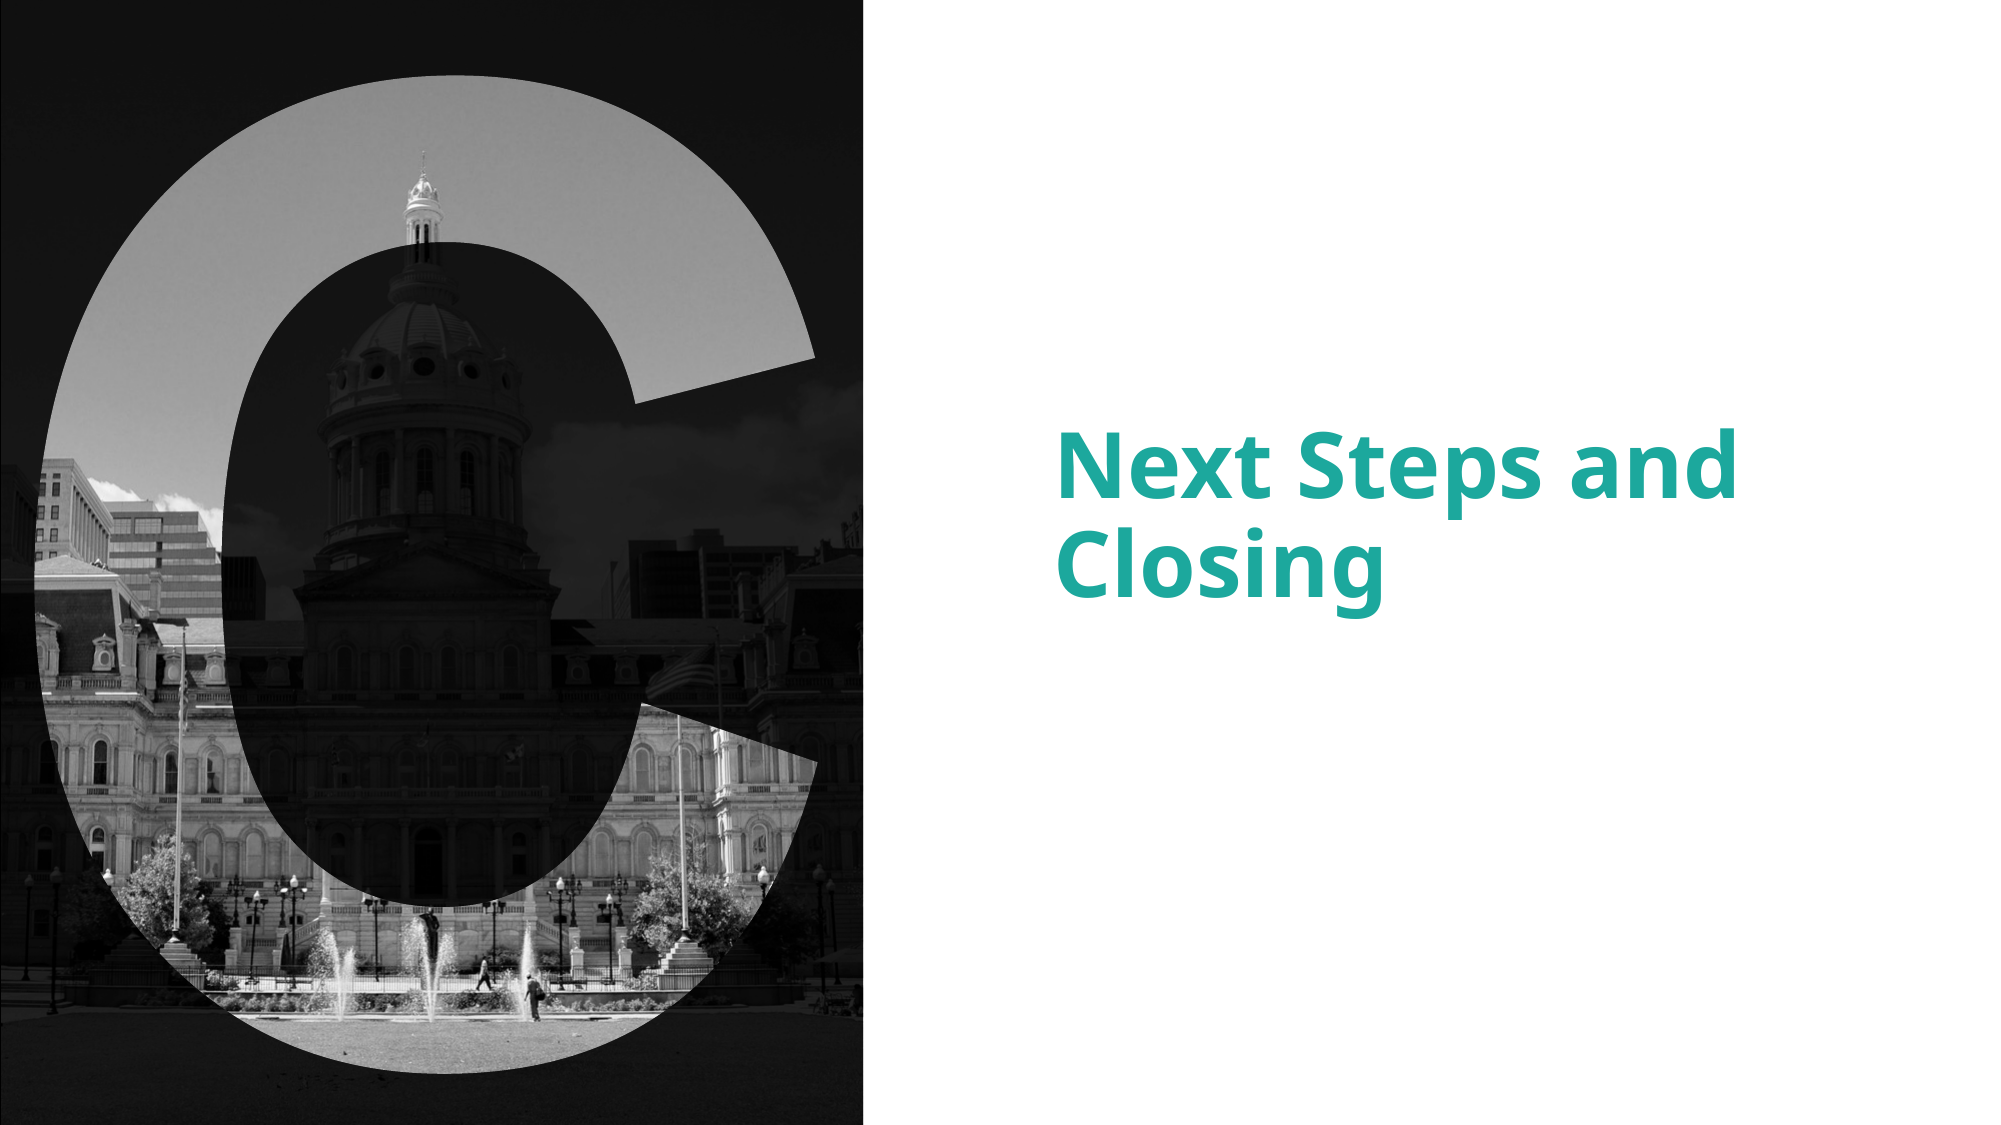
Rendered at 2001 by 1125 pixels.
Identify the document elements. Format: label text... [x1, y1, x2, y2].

picture [1, 0, 864, 1125]
text_box Next Steps and Closing [1038, 432, 1772, 605]
